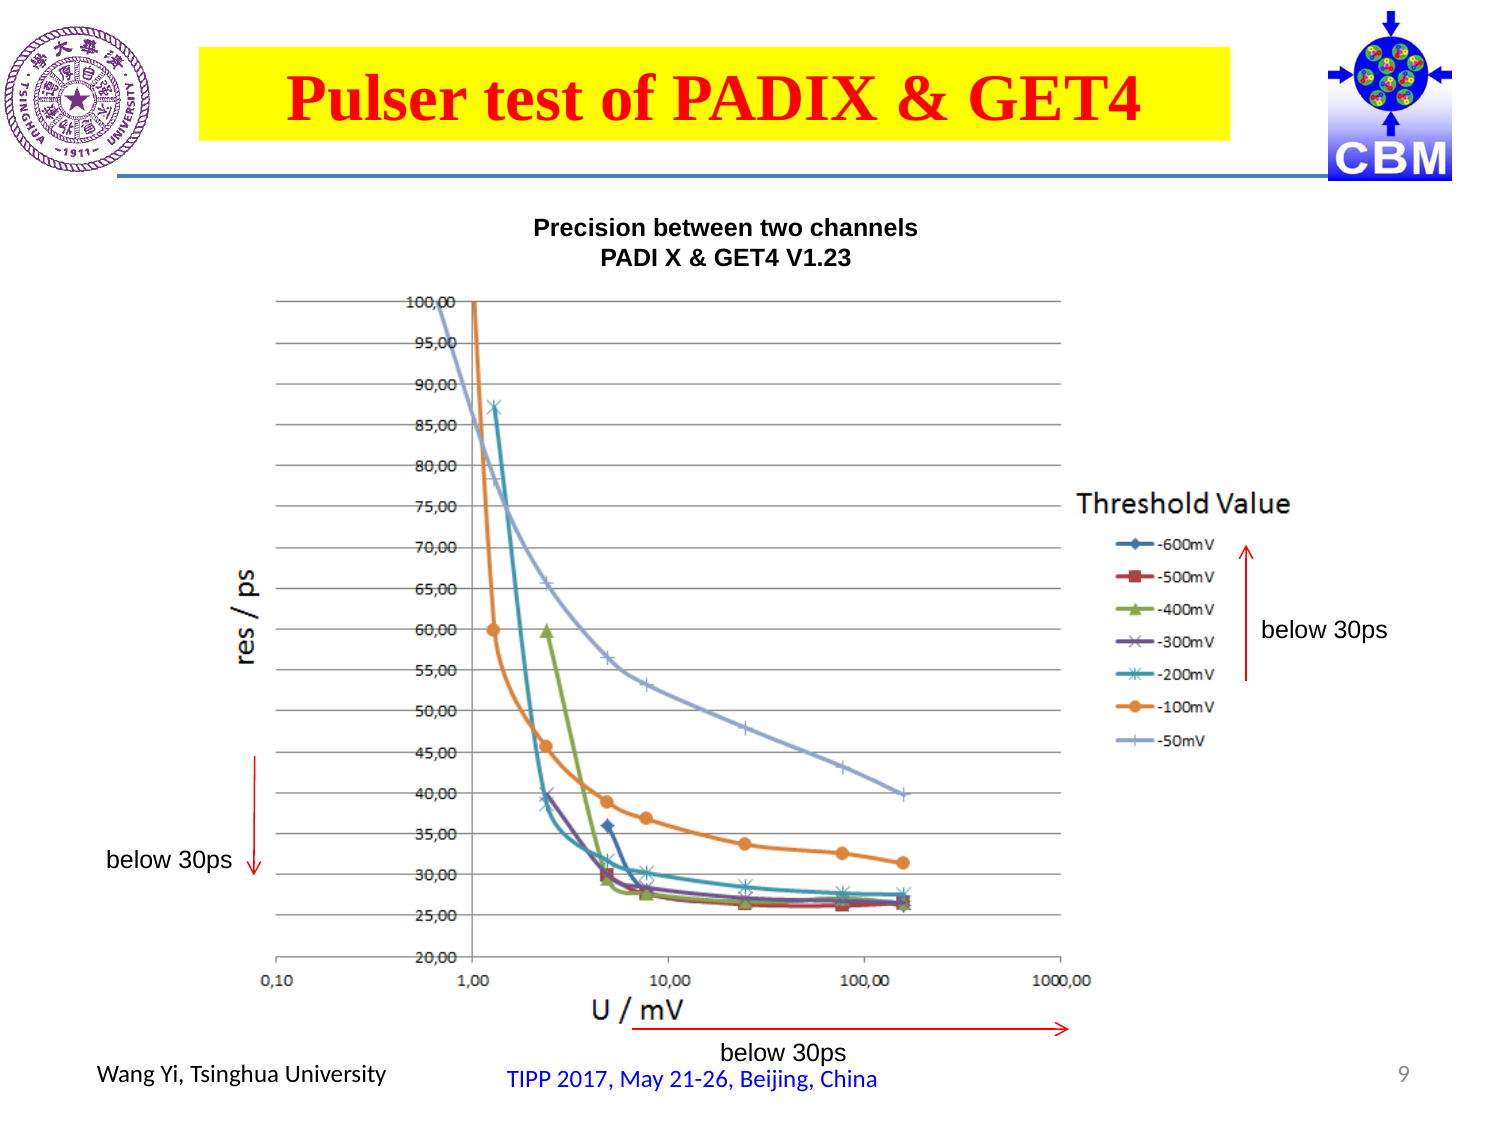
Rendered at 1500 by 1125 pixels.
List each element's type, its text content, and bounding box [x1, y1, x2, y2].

slide_number 9 [1074, 1042, 1425, 1103]
picture [1328, 11, 1452, 181]
picture [212, 282, 1314, 1048]
picture [0, 23, 153, 174]
text_box Precision between two channels PADI X & GET4 V1.23 [518, 203, 935, 279]
text_box below 30ps [705, 1056, 862, 1074]
text_box below 30ps [91, 835, 207, 881]
text_box below 30ps [1318, 605, 1404, 651]
text_box Pulser test of PADIX & GET4 [199, 46, 1231, 141]
